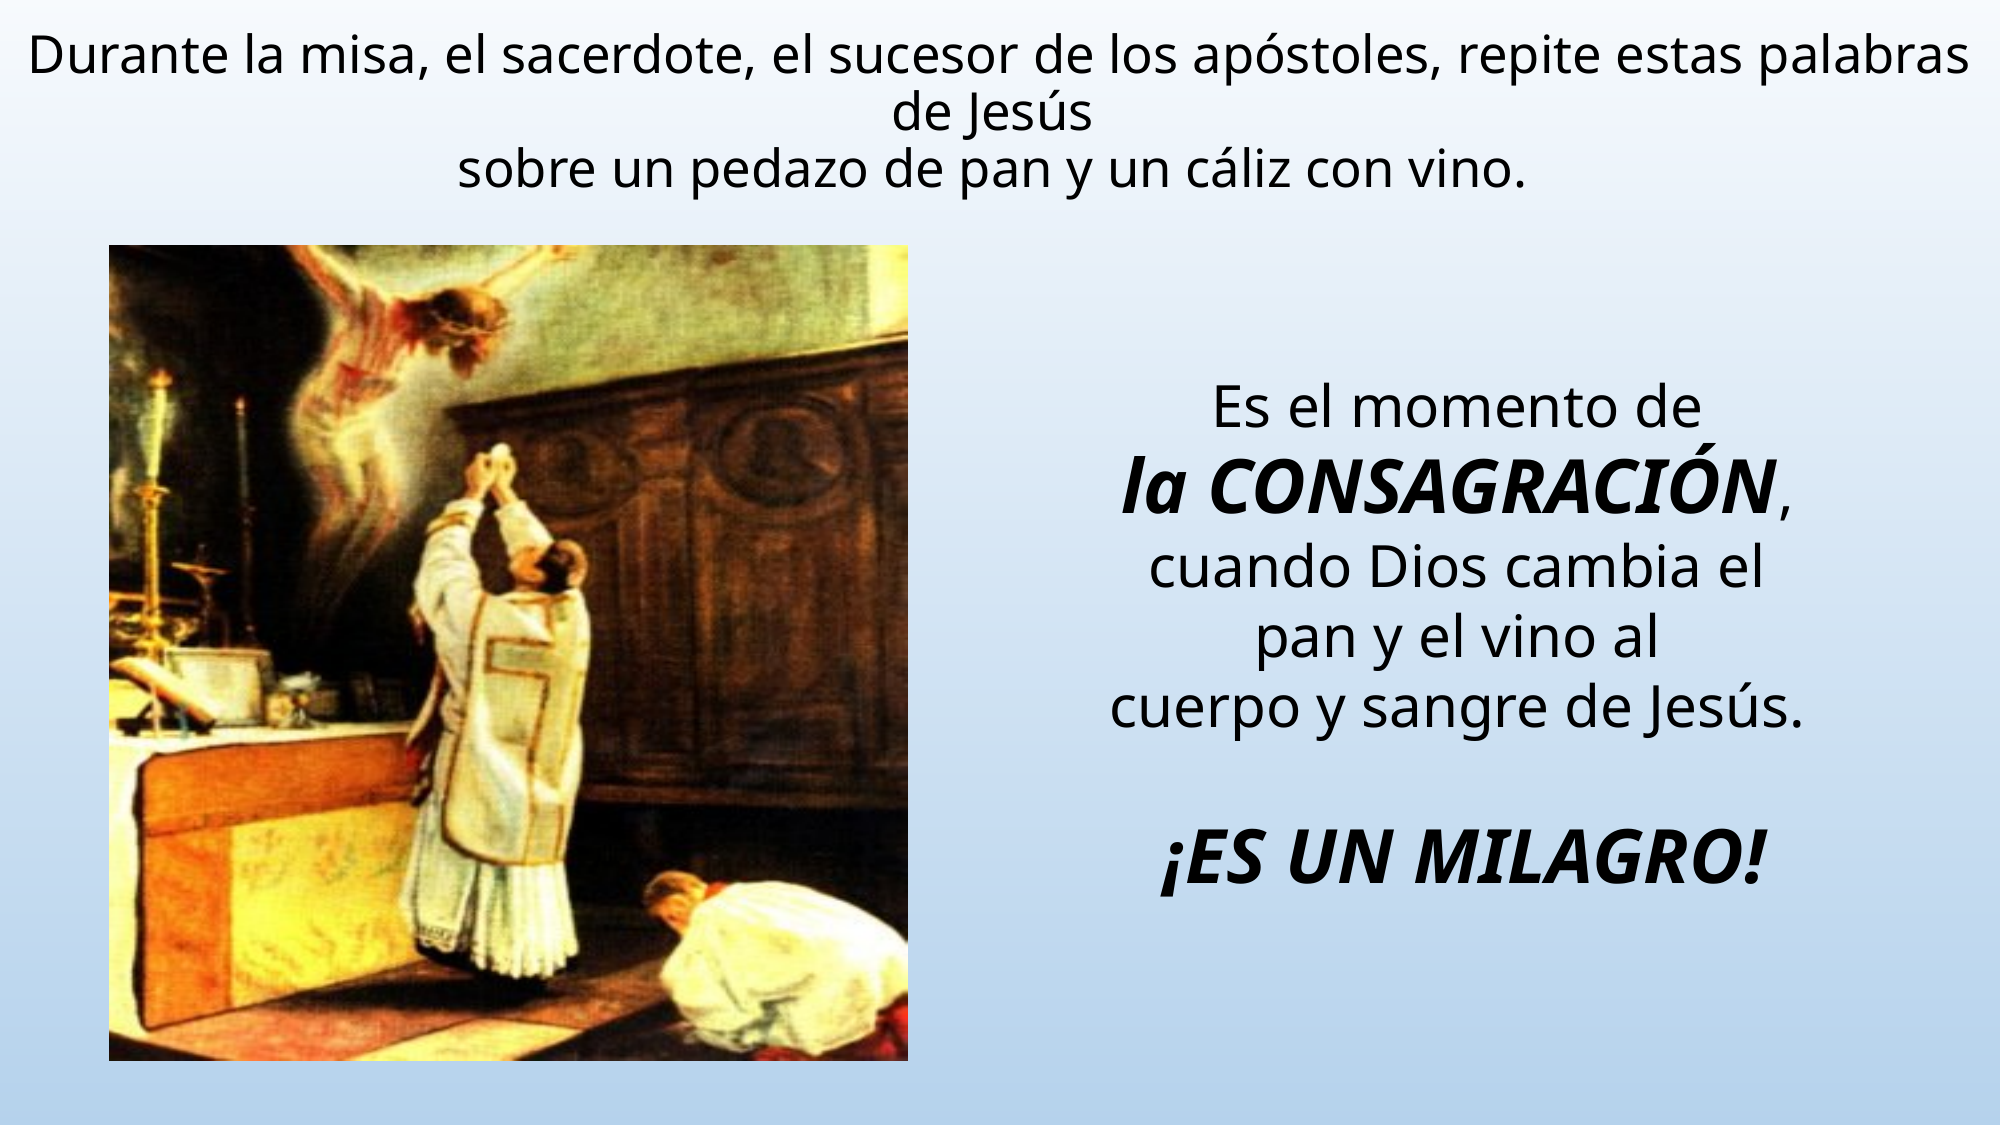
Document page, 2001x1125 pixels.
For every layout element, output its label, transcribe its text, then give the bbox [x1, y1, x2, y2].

text_box Es el momento de la CONSAGRACIÓN, cuando Dios cambia el pan y el vino al cuerpo y sangre de Jesús. ¡ES UN MILAGRO! [1052, 361, 1878, 907]
title Durante la misa, el sacerdote, el sucesor de los apóstoles, repite estas palabras de Jesús sobre un pedazo de pan y un cáliz con vino. [0, 20, 2000, 207]
picture [109, 245, 908, 1061]
